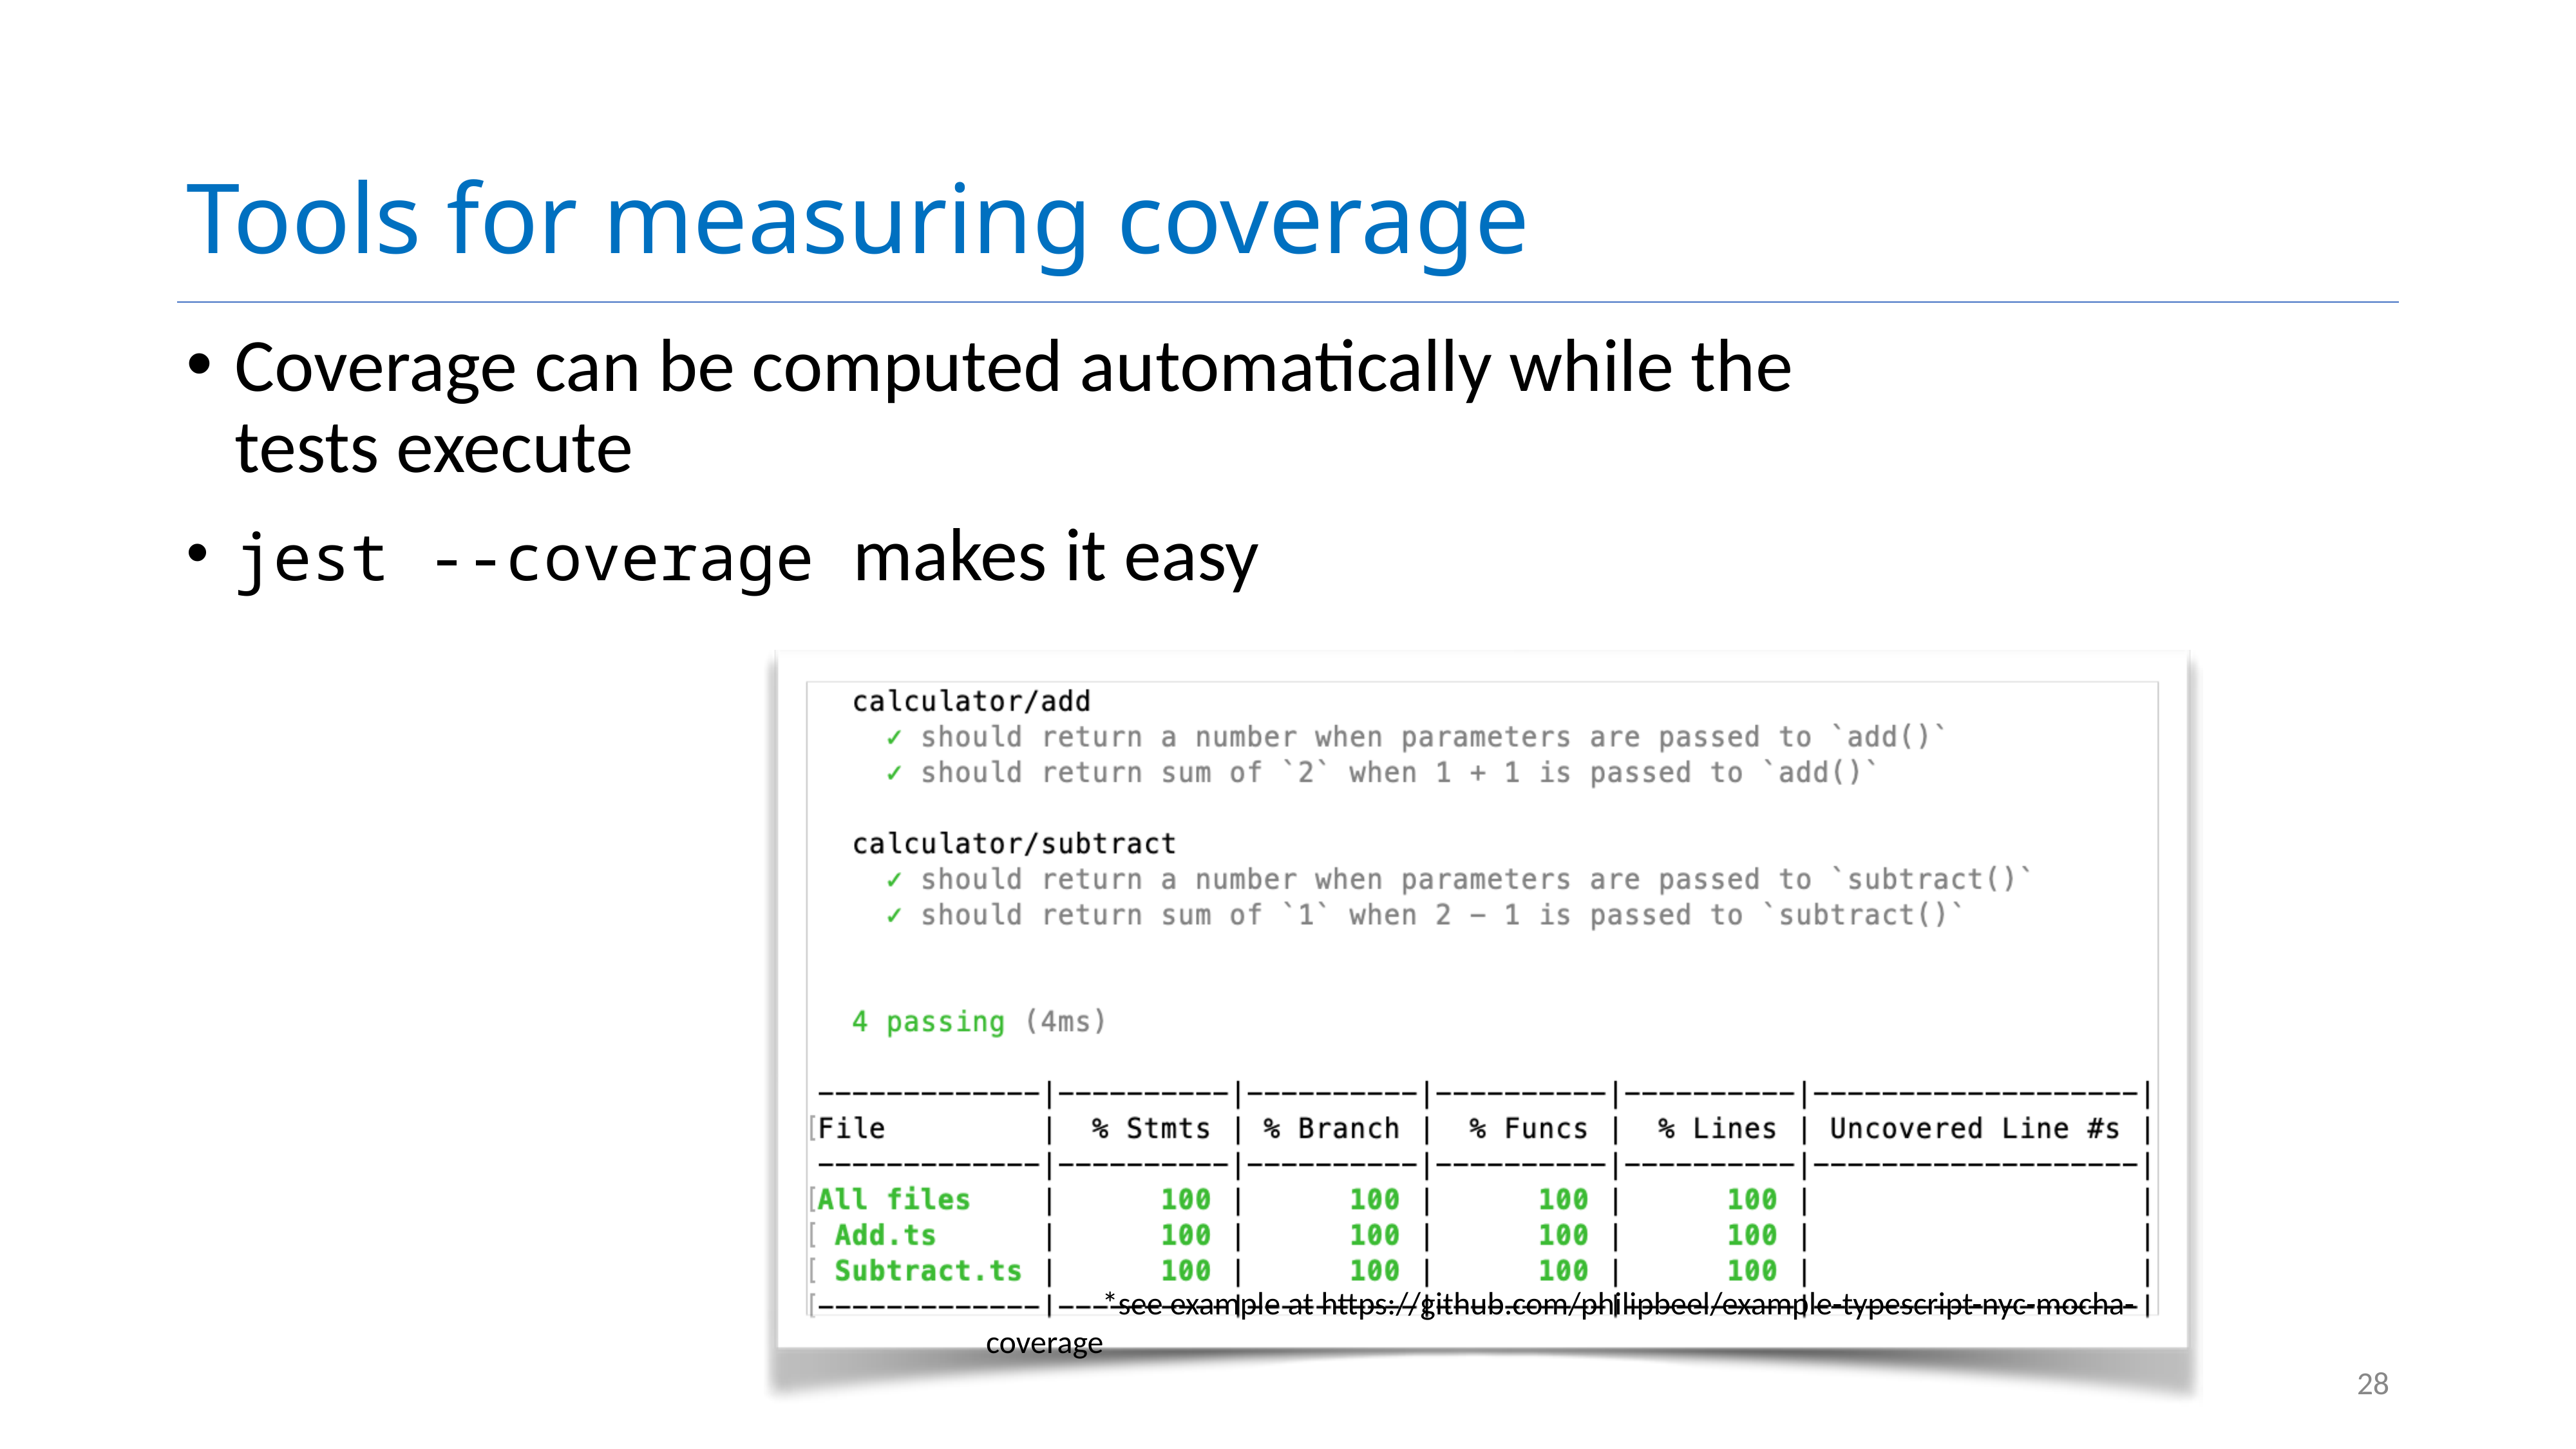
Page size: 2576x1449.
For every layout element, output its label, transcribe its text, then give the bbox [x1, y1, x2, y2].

slide_number 28 [2344, 1355, 2400, 1408]
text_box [764, 650, 2203, 1408]
title Tools for measuring coverage [176, 3, 2400, 285]
list Coverage can be computed automatically while the tests execute jest --coverage makes it easy [176, 316, 1845, 1238]
